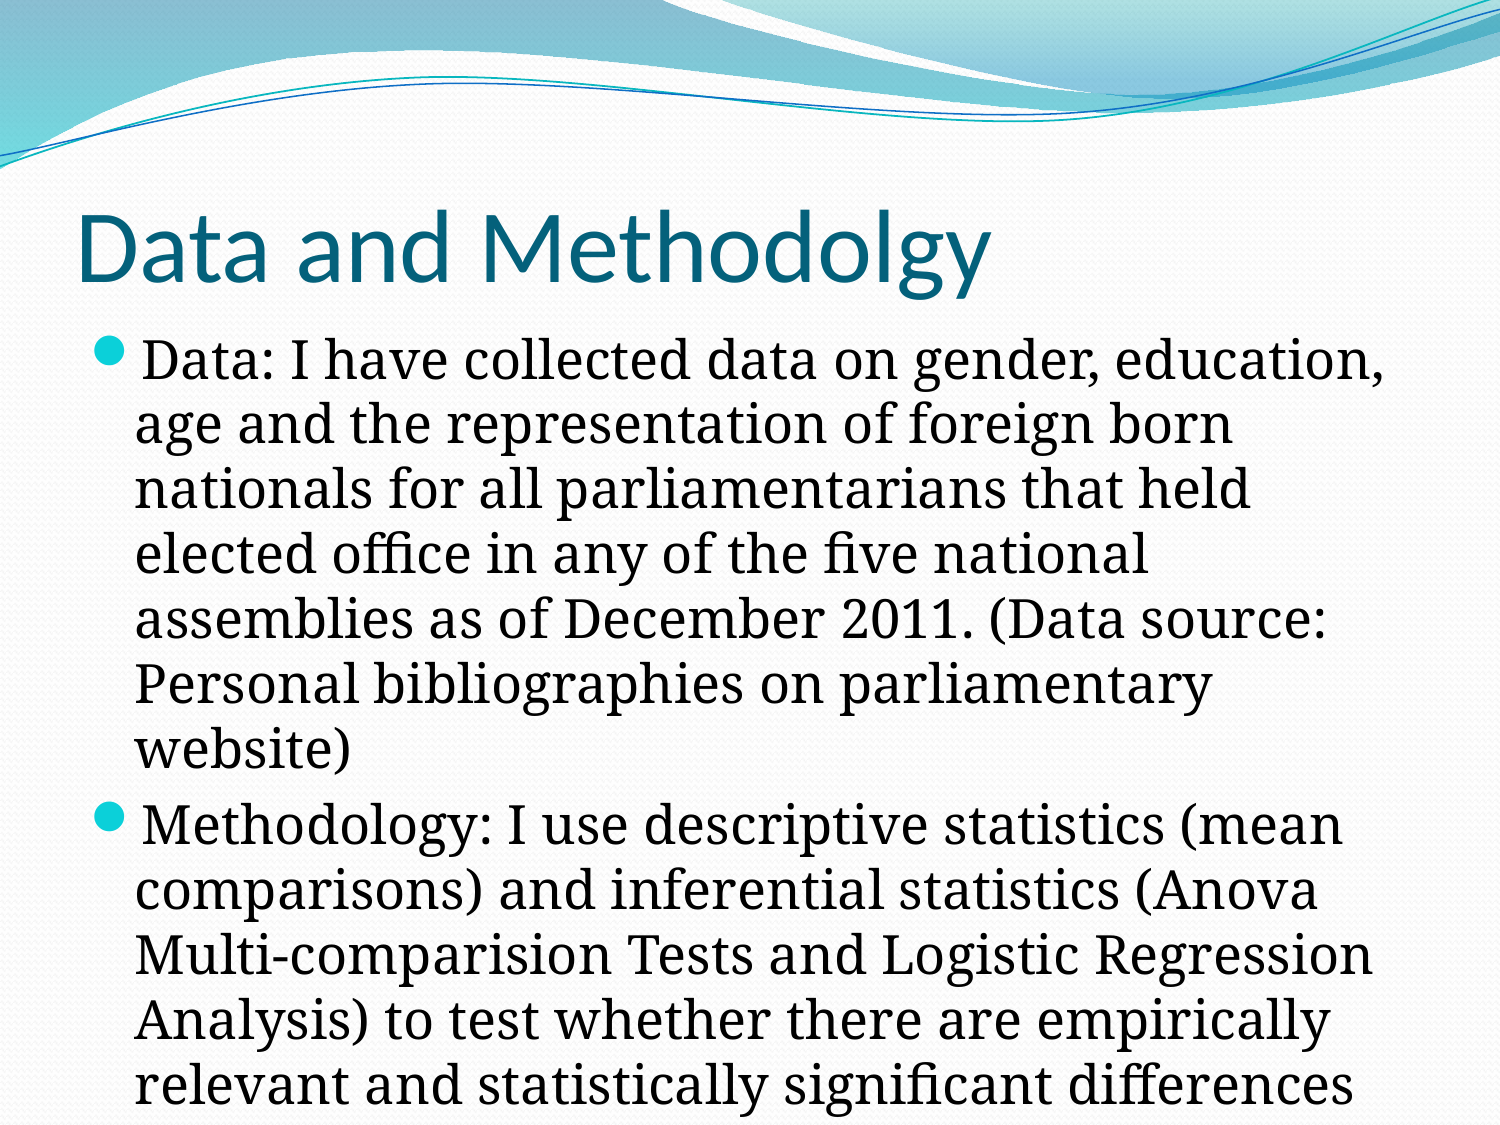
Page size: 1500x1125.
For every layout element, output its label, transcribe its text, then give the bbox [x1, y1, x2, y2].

list Data: I have collected data on gender, education, age and the representation of foreign born nationals for all parliamentarians that held elected office in any of the five national assemblies as of December 2011. (Data source: Personal bibliographies on parliamentary website) Methodology: I use descriptive statistics (mean comparisons) and inferential statistics (Anova Multi-comparision Tests and Logistic Regression Analysis) to test whether there are empirically relevant and statistically significant differences between the countries [74, 317, 1426, 1038]
title Data and Methodolgy [74, 115, 1426, 304]
